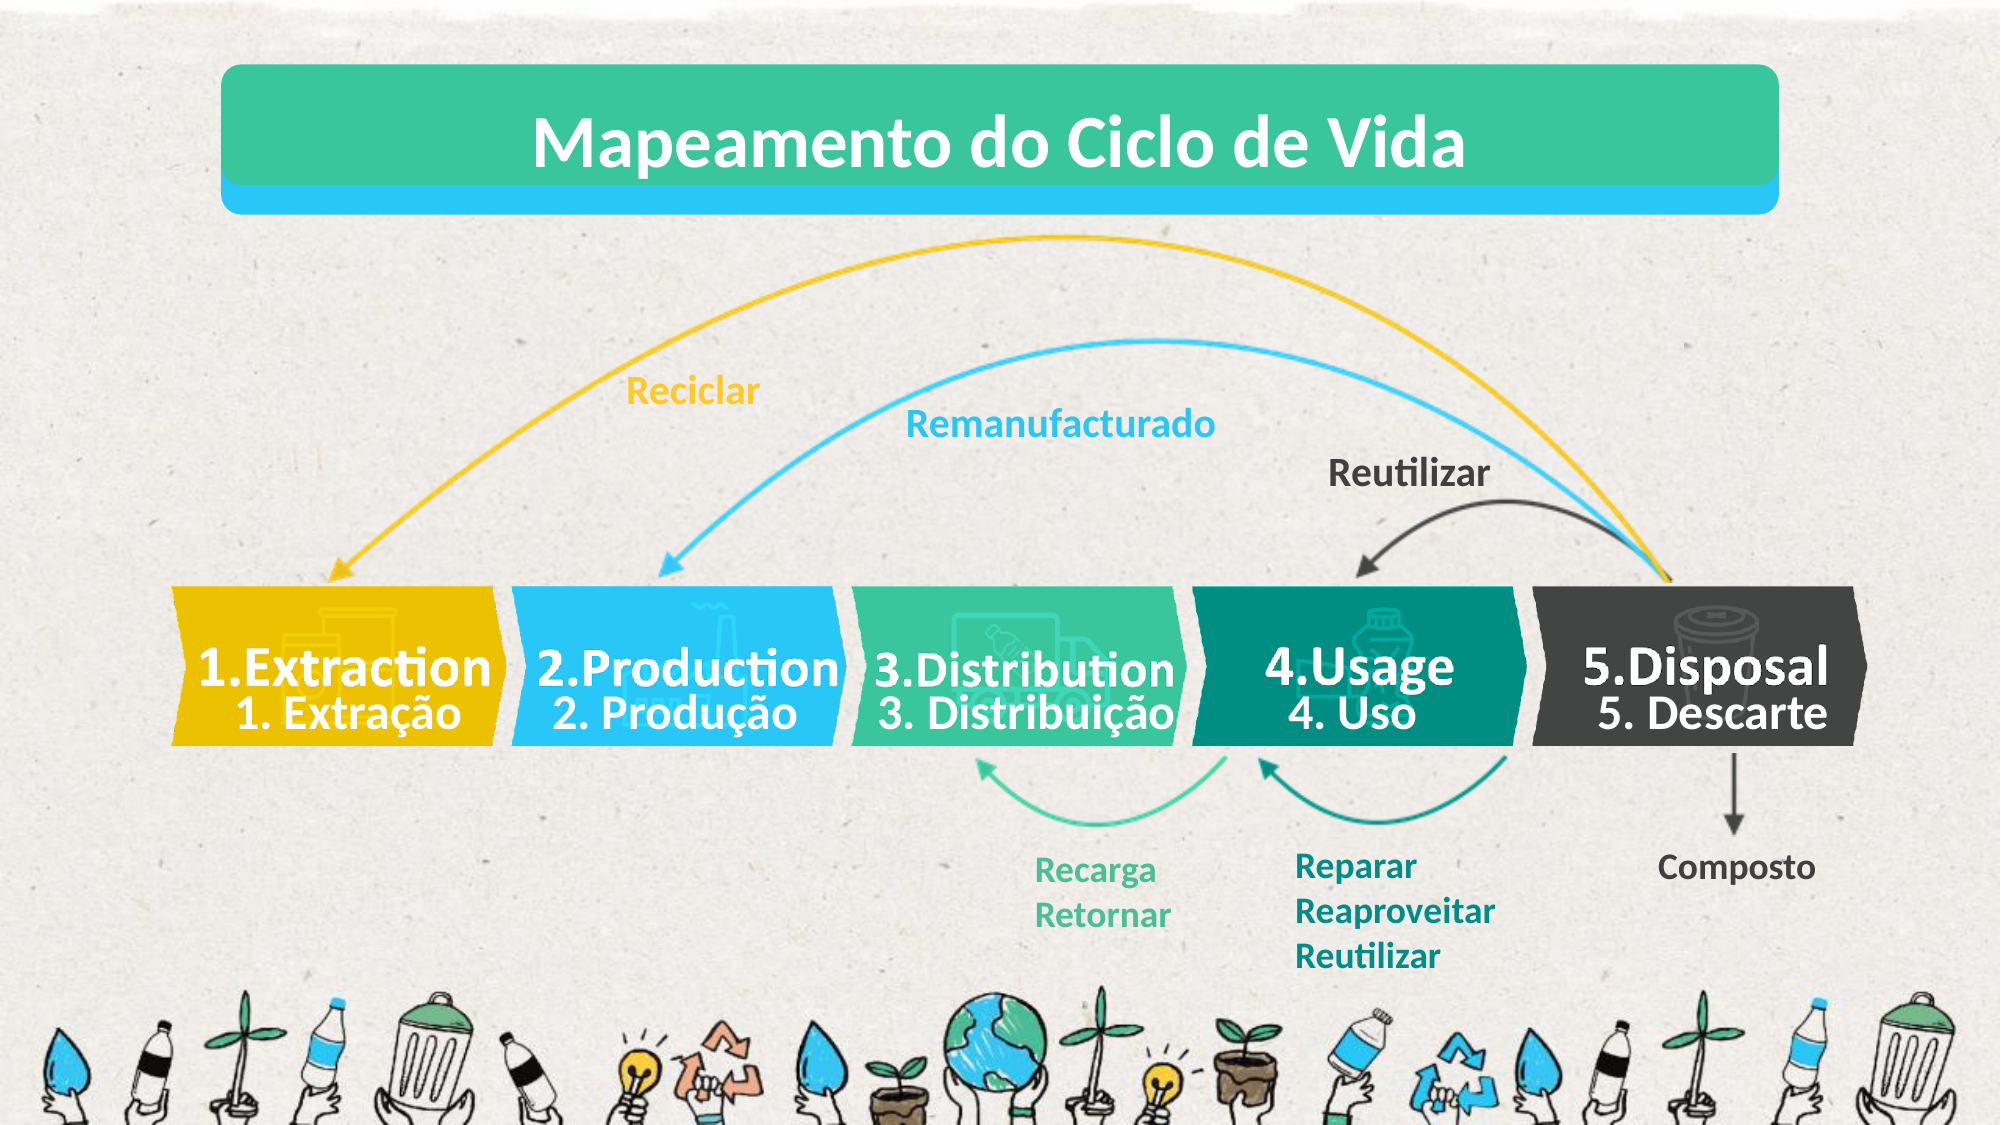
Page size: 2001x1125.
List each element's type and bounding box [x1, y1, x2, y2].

text_box [221, 64, 1779, 215]
text_box [316, 222, 1833, 986]
picture [0, 0, 2000, 1125]
